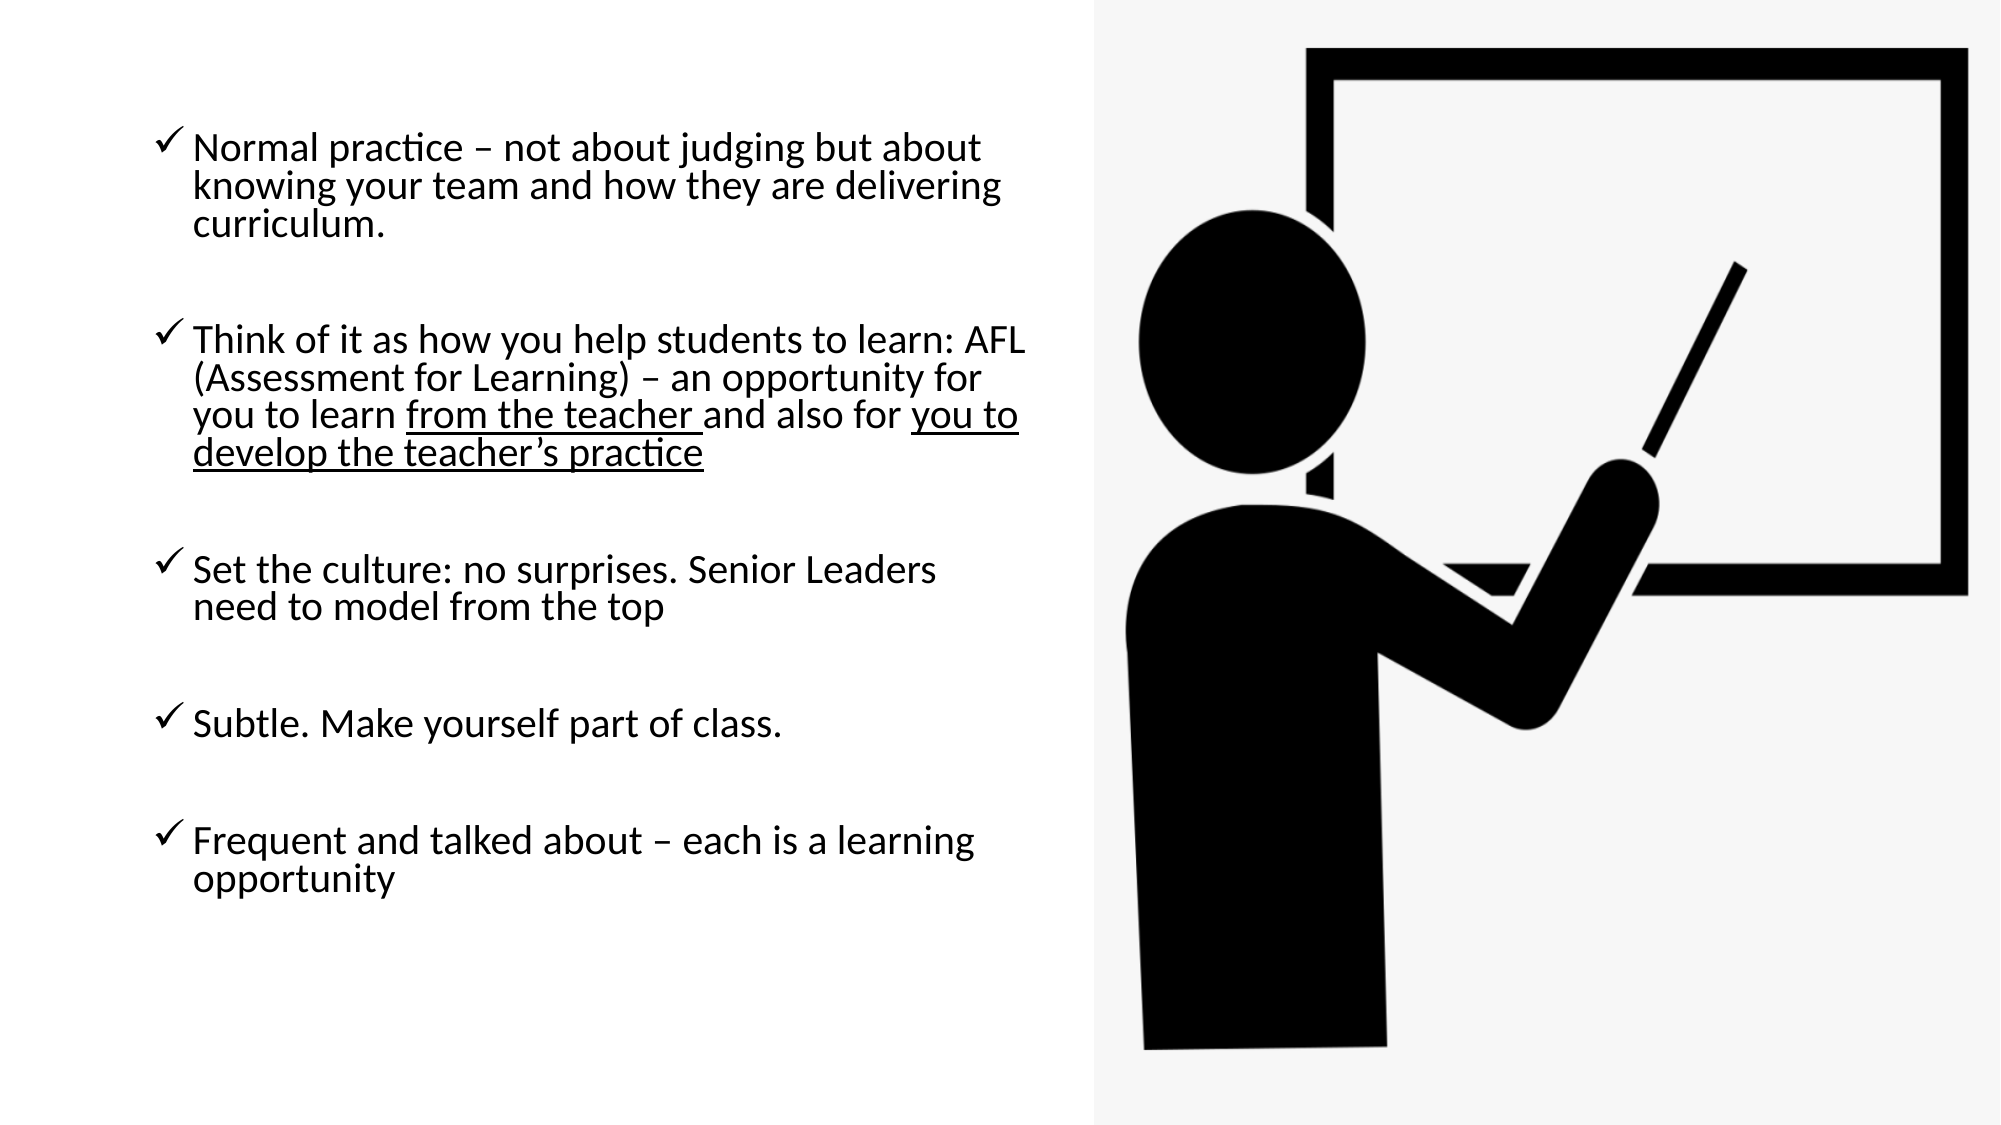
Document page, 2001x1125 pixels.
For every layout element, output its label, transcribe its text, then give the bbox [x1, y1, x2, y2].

picture [1094, 0, 2000, 1125]
list Normal practice – not about judging but about knowing your team and how they are delivering curriculum. Think of it as how you help students to learn: AFL (Assessment for Learning) – an opportunity for you to learn from the teacher and also for you to develop the teacher’s practice Set the culture: no surprises. Senior Leaders need to model from the top Subtle. Make yourself part of class. Frequent and talked about – each is a learning opportunity [137, 124, 1043, 977]
